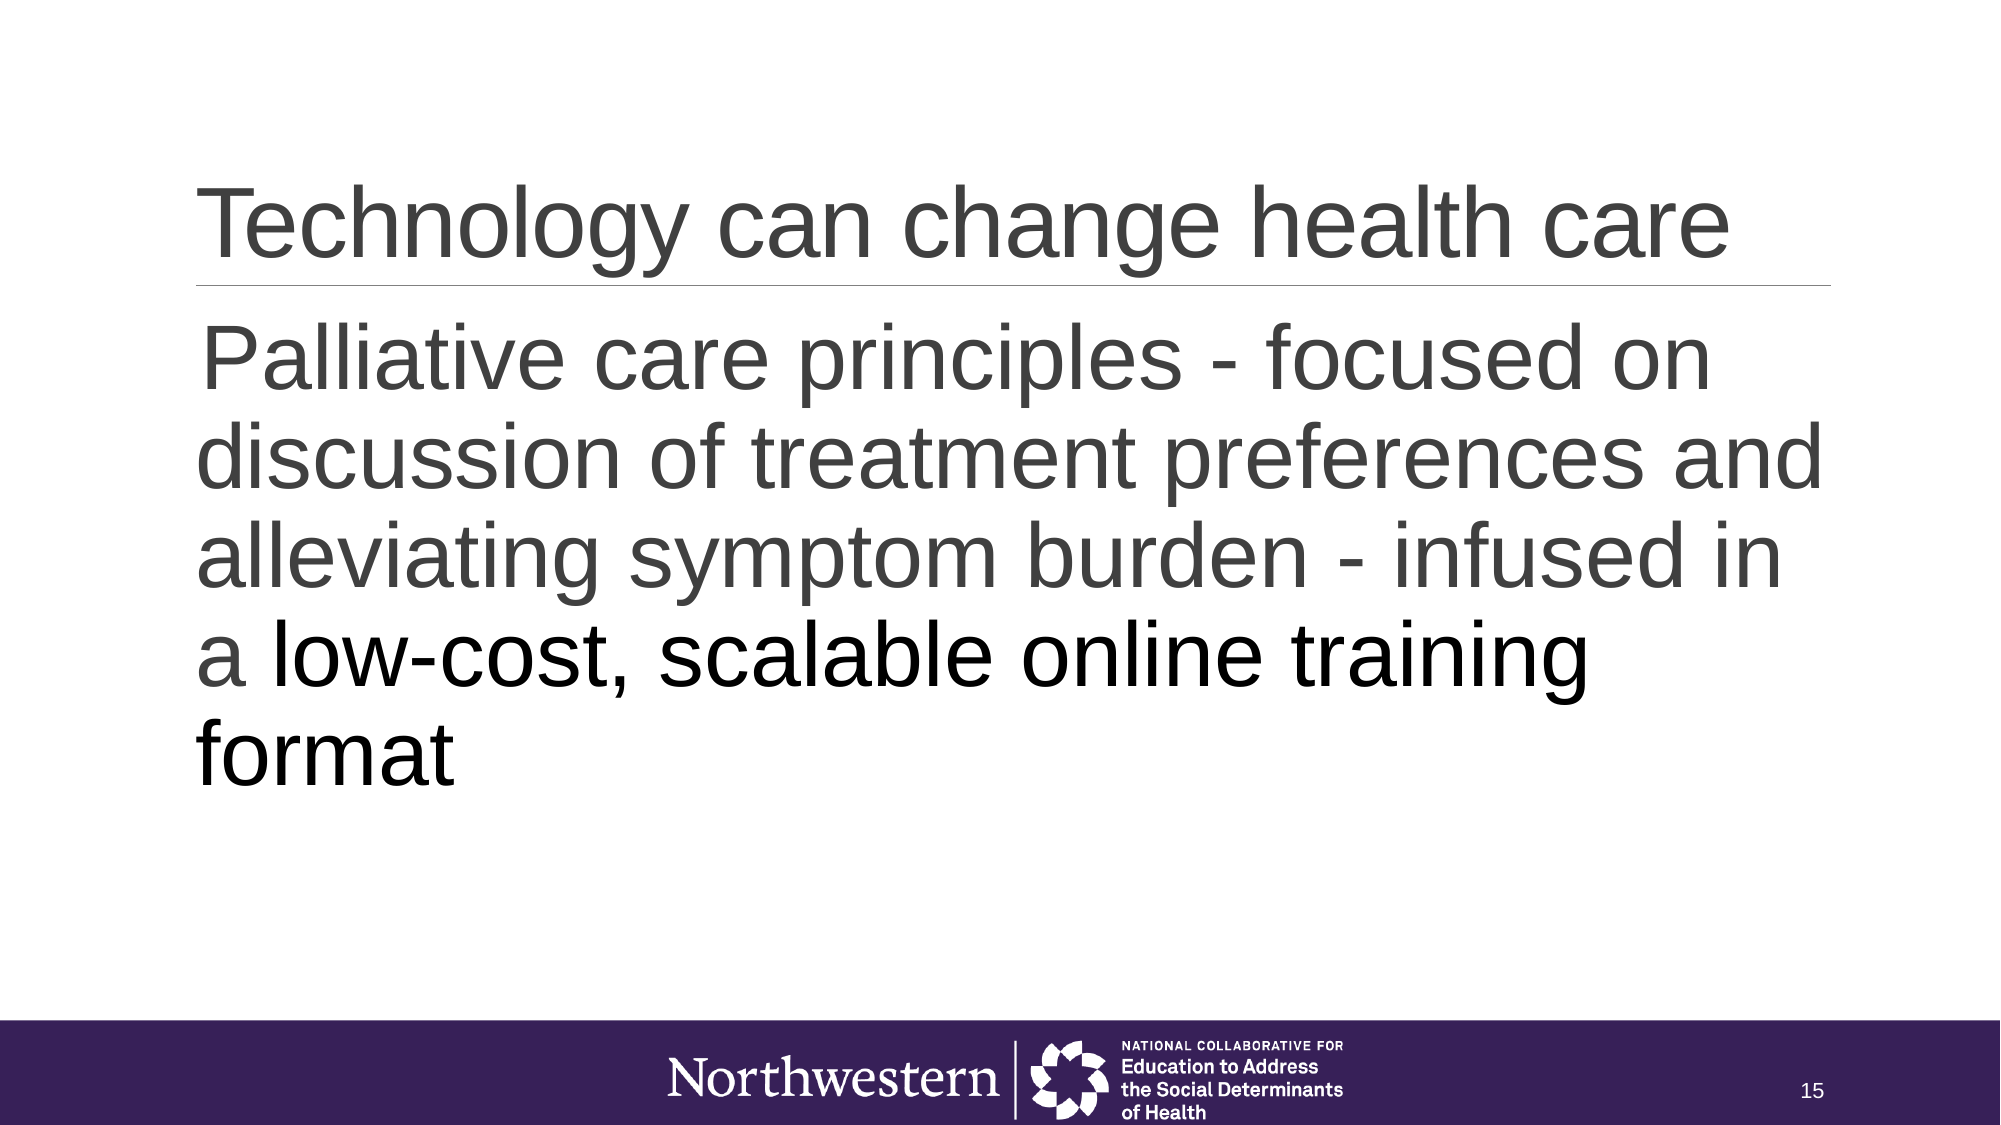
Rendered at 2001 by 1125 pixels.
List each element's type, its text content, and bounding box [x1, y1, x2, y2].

slide_number 15 [1624, 1059, 1840, 1120]
title Technology can change health care [180, 47, 1830, 285]
list Palliative care principles - focused on discussion of treatment preferences and alleviating symptom burden - infused in a low-cost, scalable online training format [180, 302, 1830, 963]
picture [667, 1040, 1343, 1120]
